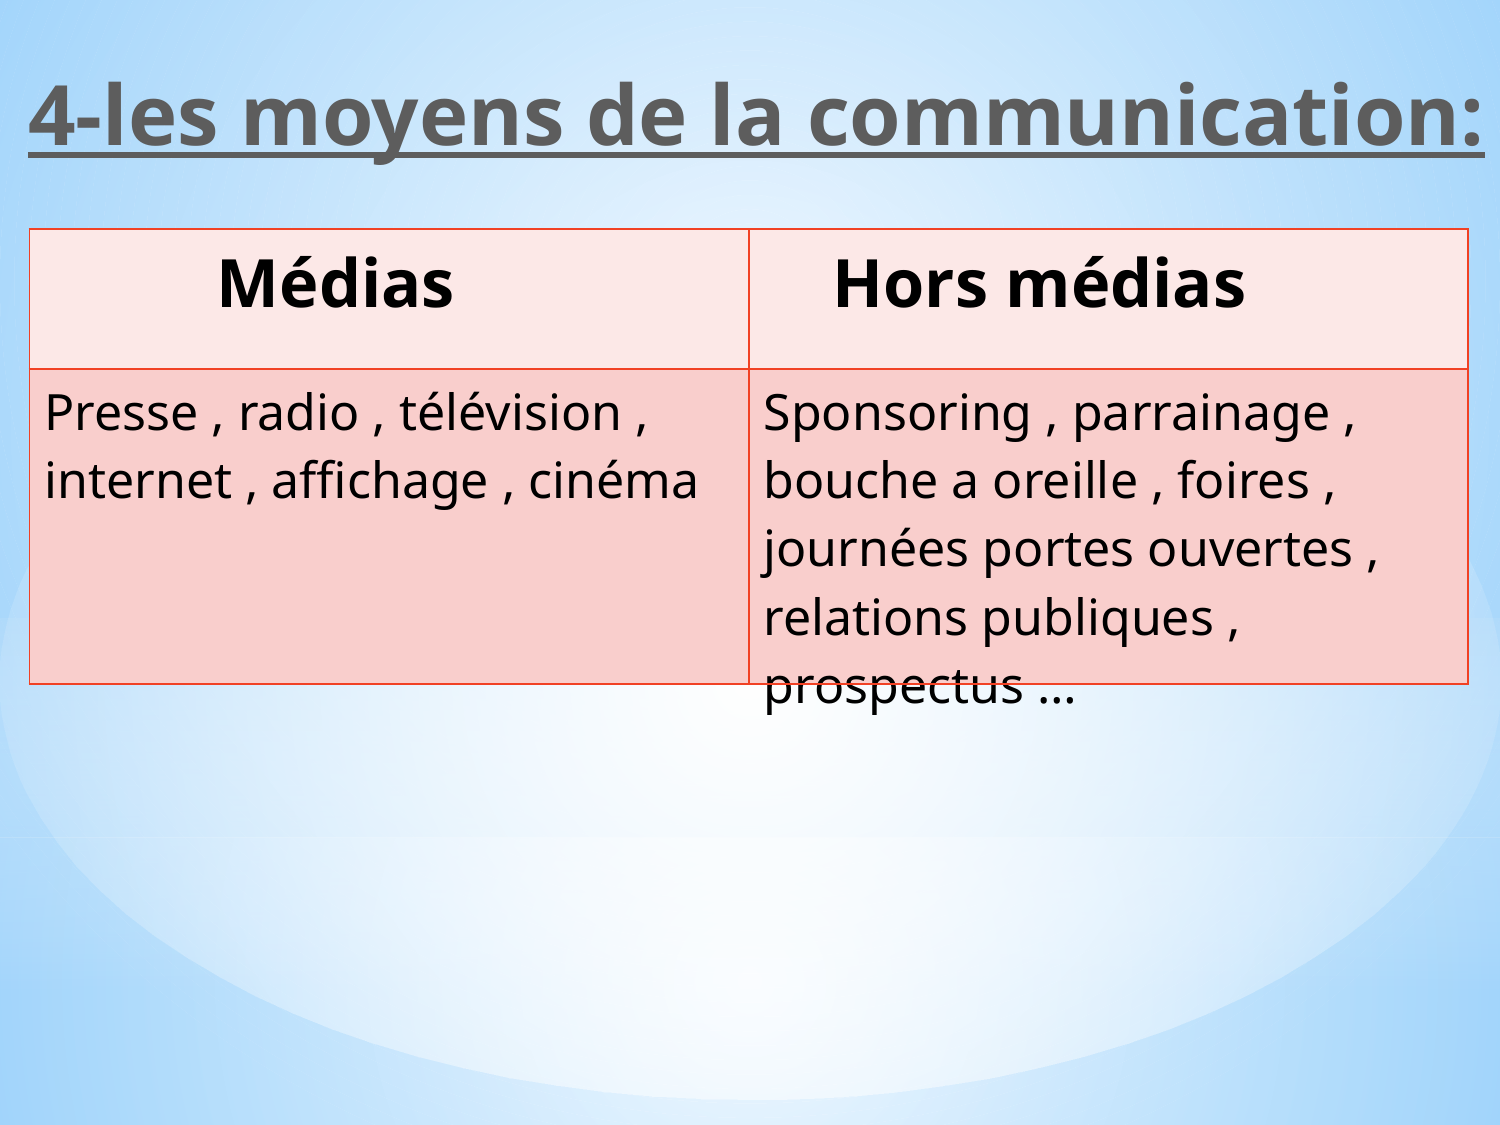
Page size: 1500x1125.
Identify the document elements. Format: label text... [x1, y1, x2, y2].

table_header Médias [30, 230, 748, 368]
table_cell Sponsoring , parrainage , bouche a oreille , foires , journées portes ouvertes , relations publiques , prospectus … [750, 370, 1467, 683]
table_header Hors médias [750, 230, 1467, 368]
table_cell Presse , radio , télévision , internet , affichage , cinéma [30, 370, 748, 683]
text_box 4-les moyens de la communication: [0, 54, 1500, 170]
